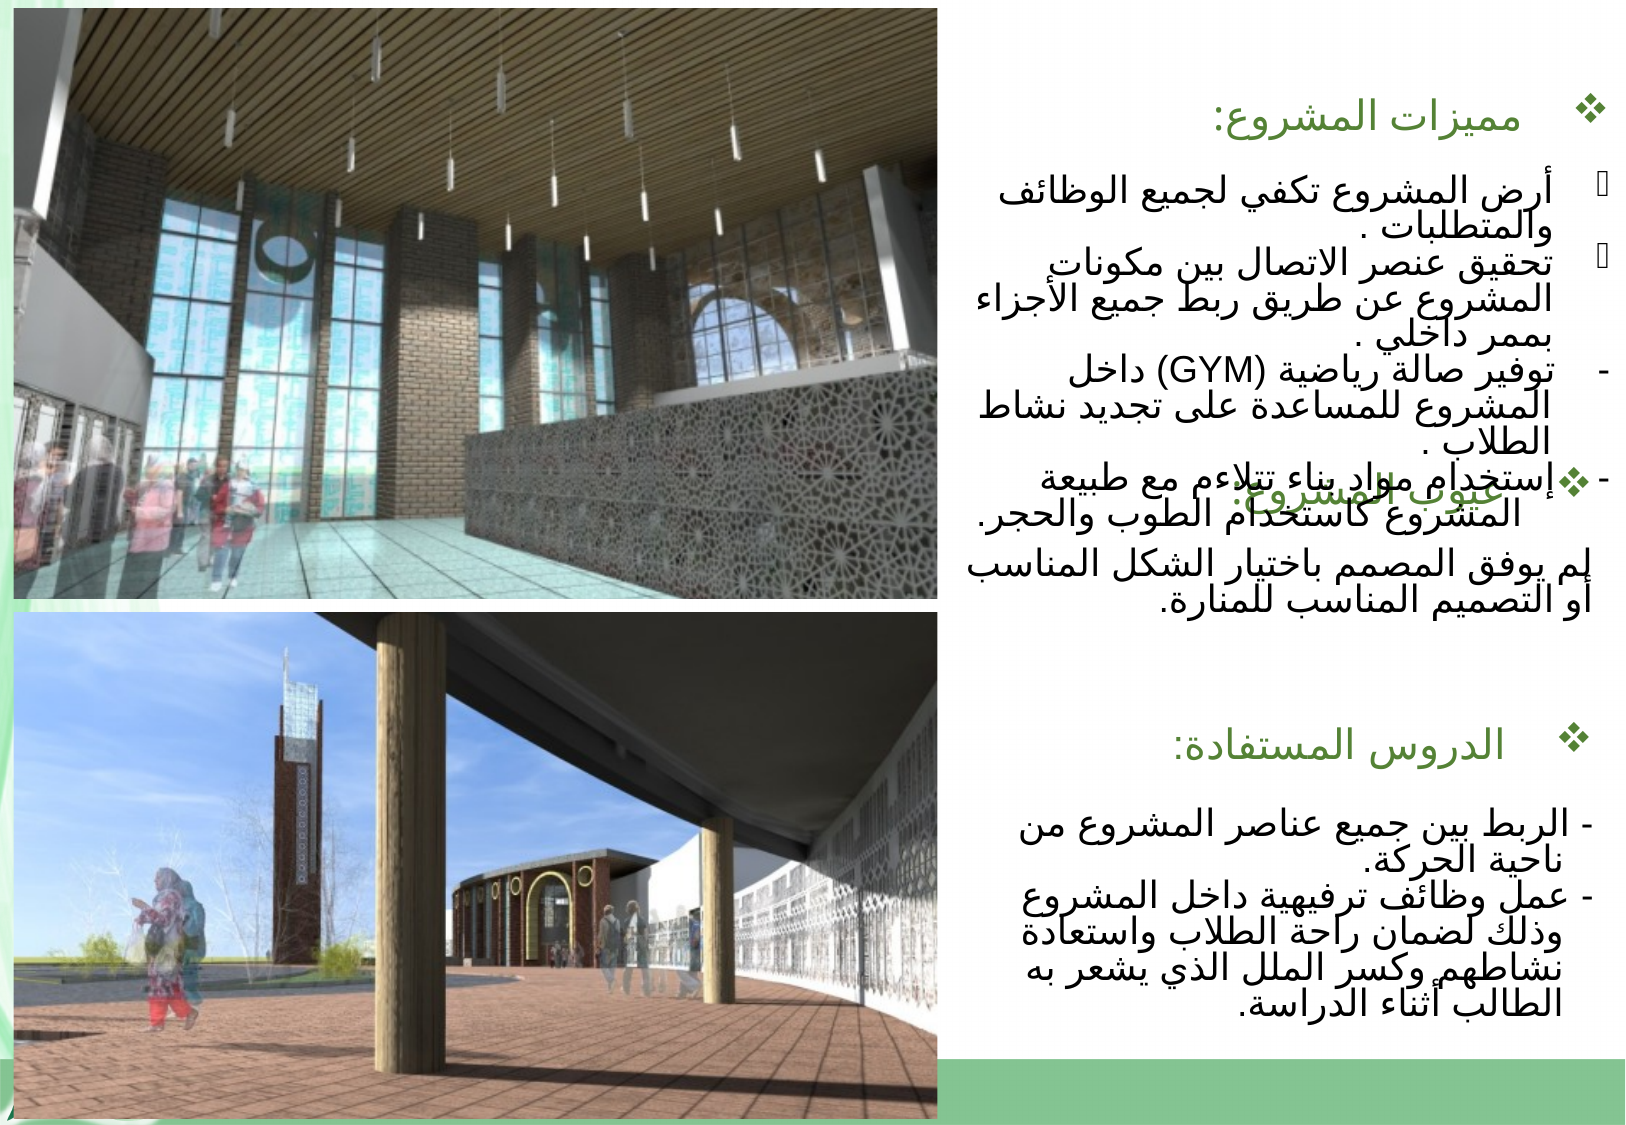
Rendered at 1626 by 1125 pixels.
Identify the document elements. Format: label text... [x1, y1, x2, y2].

picture [0, 0, 1626, 1125]
text_box مميزات المشروع: أرض المشروع تكفي لجميع الوظائف والمتطلبات . تحقيق عنصر الاتصال بين مكونات المشروع عن طريق ربط جميع الأجزاء بممر داخلي . - توفير صالة رياضية (GYM) داخل المشروع للمساعدة على تجديد نشاط الطلاب . - إستخدام مواد بناء تتلاءم مع طبيعة المشروع كاستخدام الطوب والحجر. [938, 91, 1625, 542]
text_box عيوب المشروع: لم يوفق المصمم باختيار الشكل المناسب أو التصميم المناسب للمنارة. الدروس المستفادة: - الربط بين جميع عناصر المشروع من ناحية الحركة. - عمل وظائف ترفيهية داخل المشروع وذلك لضمان راحة الطلاب واستعادة نشاطهم وكسر الملل الذي يشعر به الطالب أثناء الدراسة. [937, 542, 1609, 1031]
